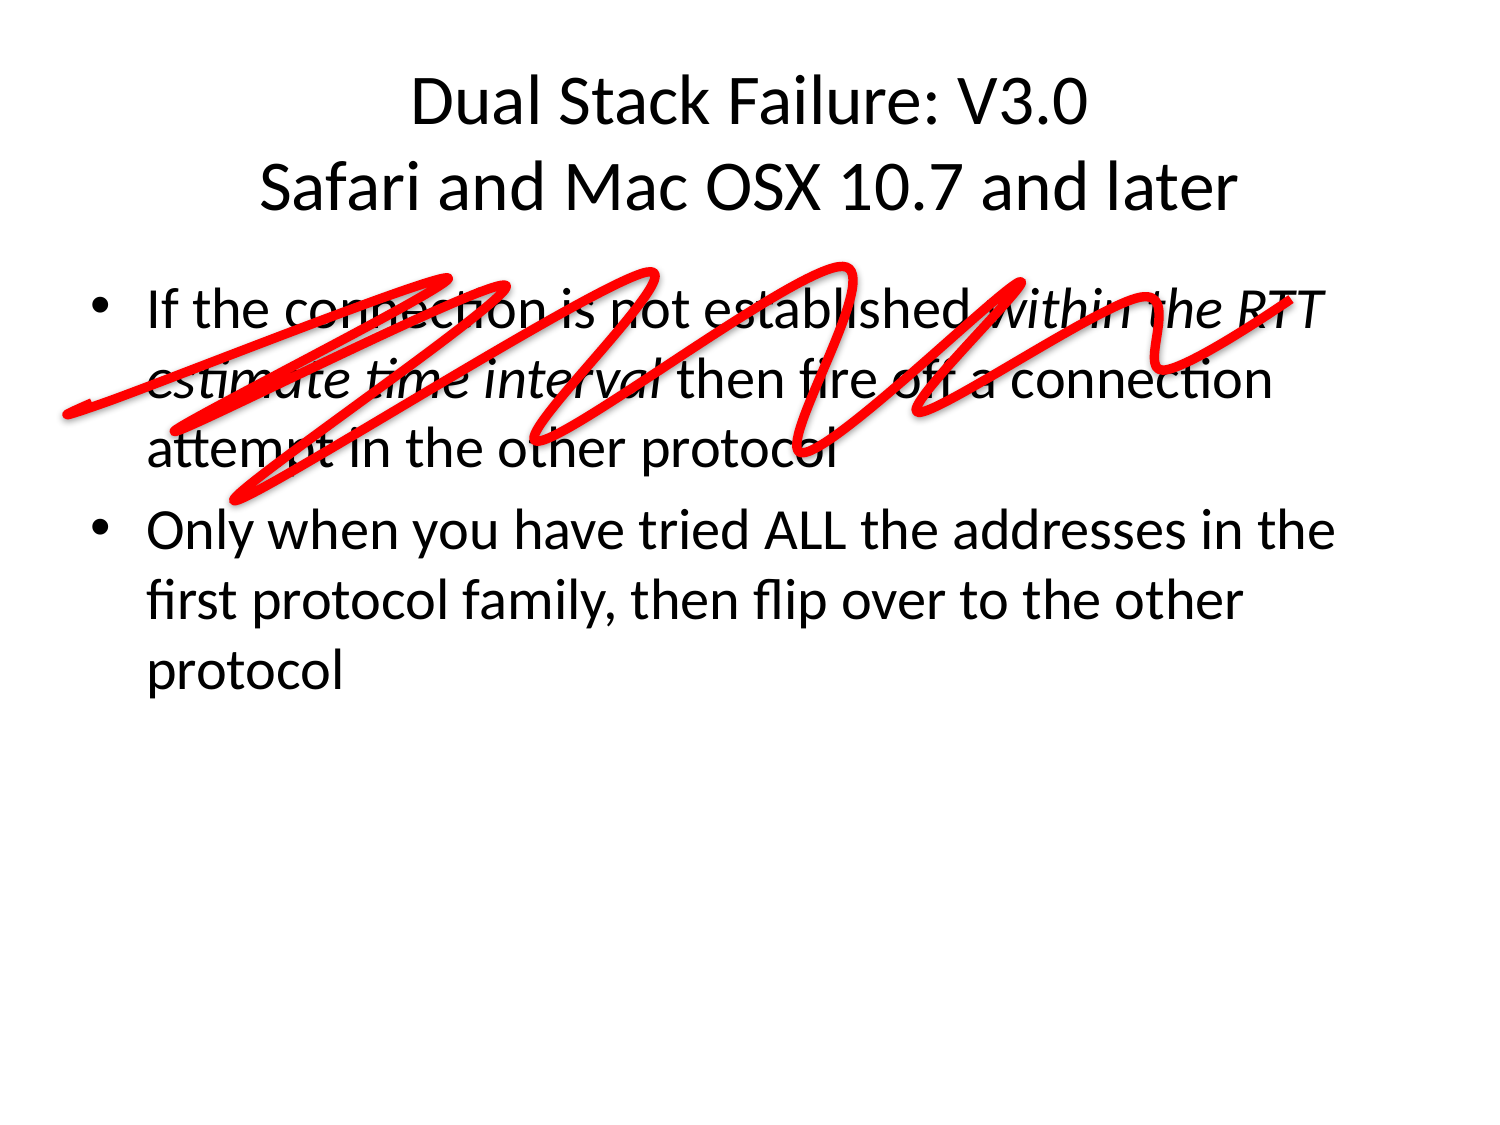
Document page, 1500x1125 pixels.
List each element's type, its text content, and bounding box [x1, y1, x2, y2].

list If the connection is not established within the RTT estimate time interval then fire off a connection attempt in the other protocol Only when you have tried ALL the addresses in the first protocol family, then flip over to the other protocol [75, 262, 1425, 1005]
title Dual Stack Failure: V3.0 Safari and Mac OSX 10.7 and later [75, 45, 1425, 233]
text_box [64, 264, 1293, 503]
